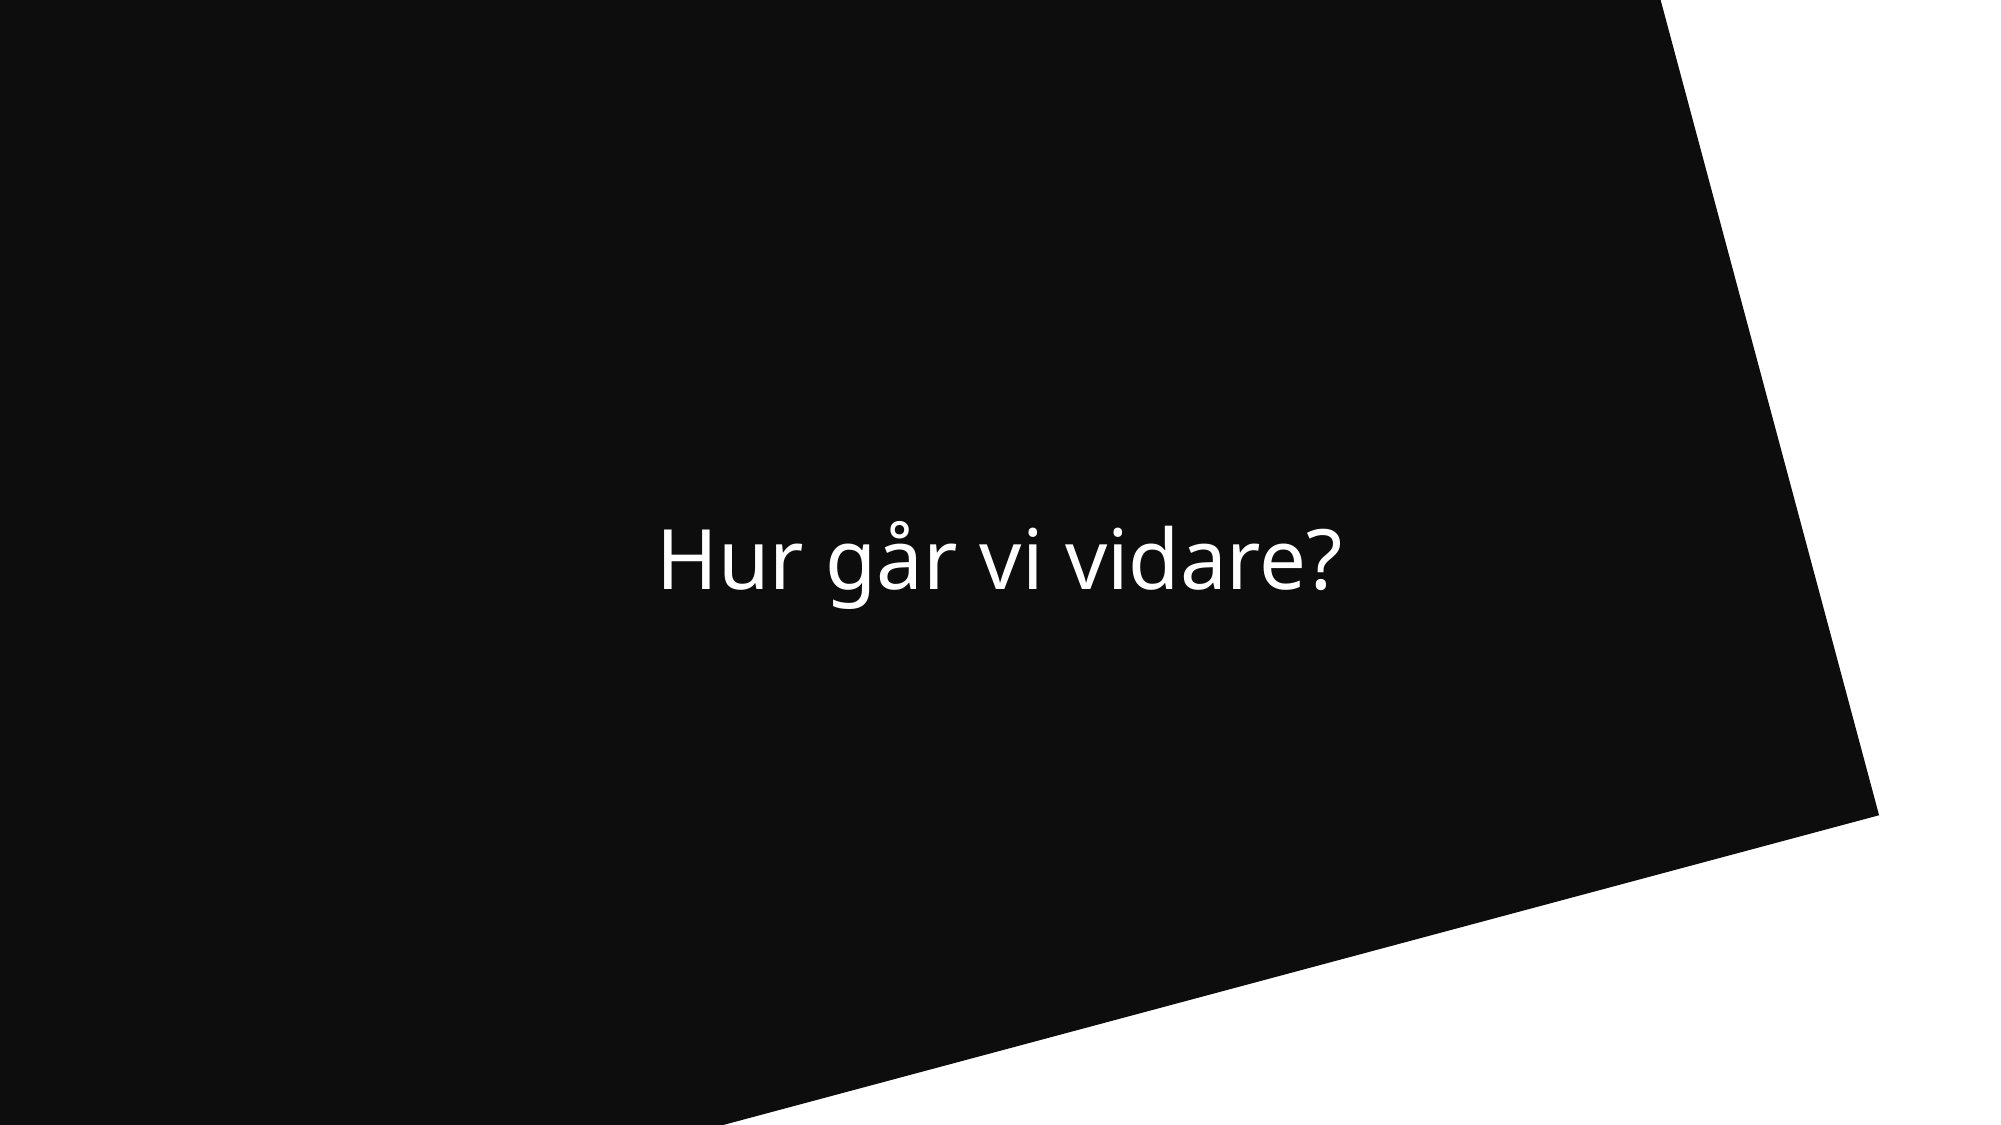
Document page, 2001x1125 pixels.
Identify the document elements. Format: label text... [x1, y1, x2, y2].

title Hur går vi vidare? [0, 0, 2000, 1125]
